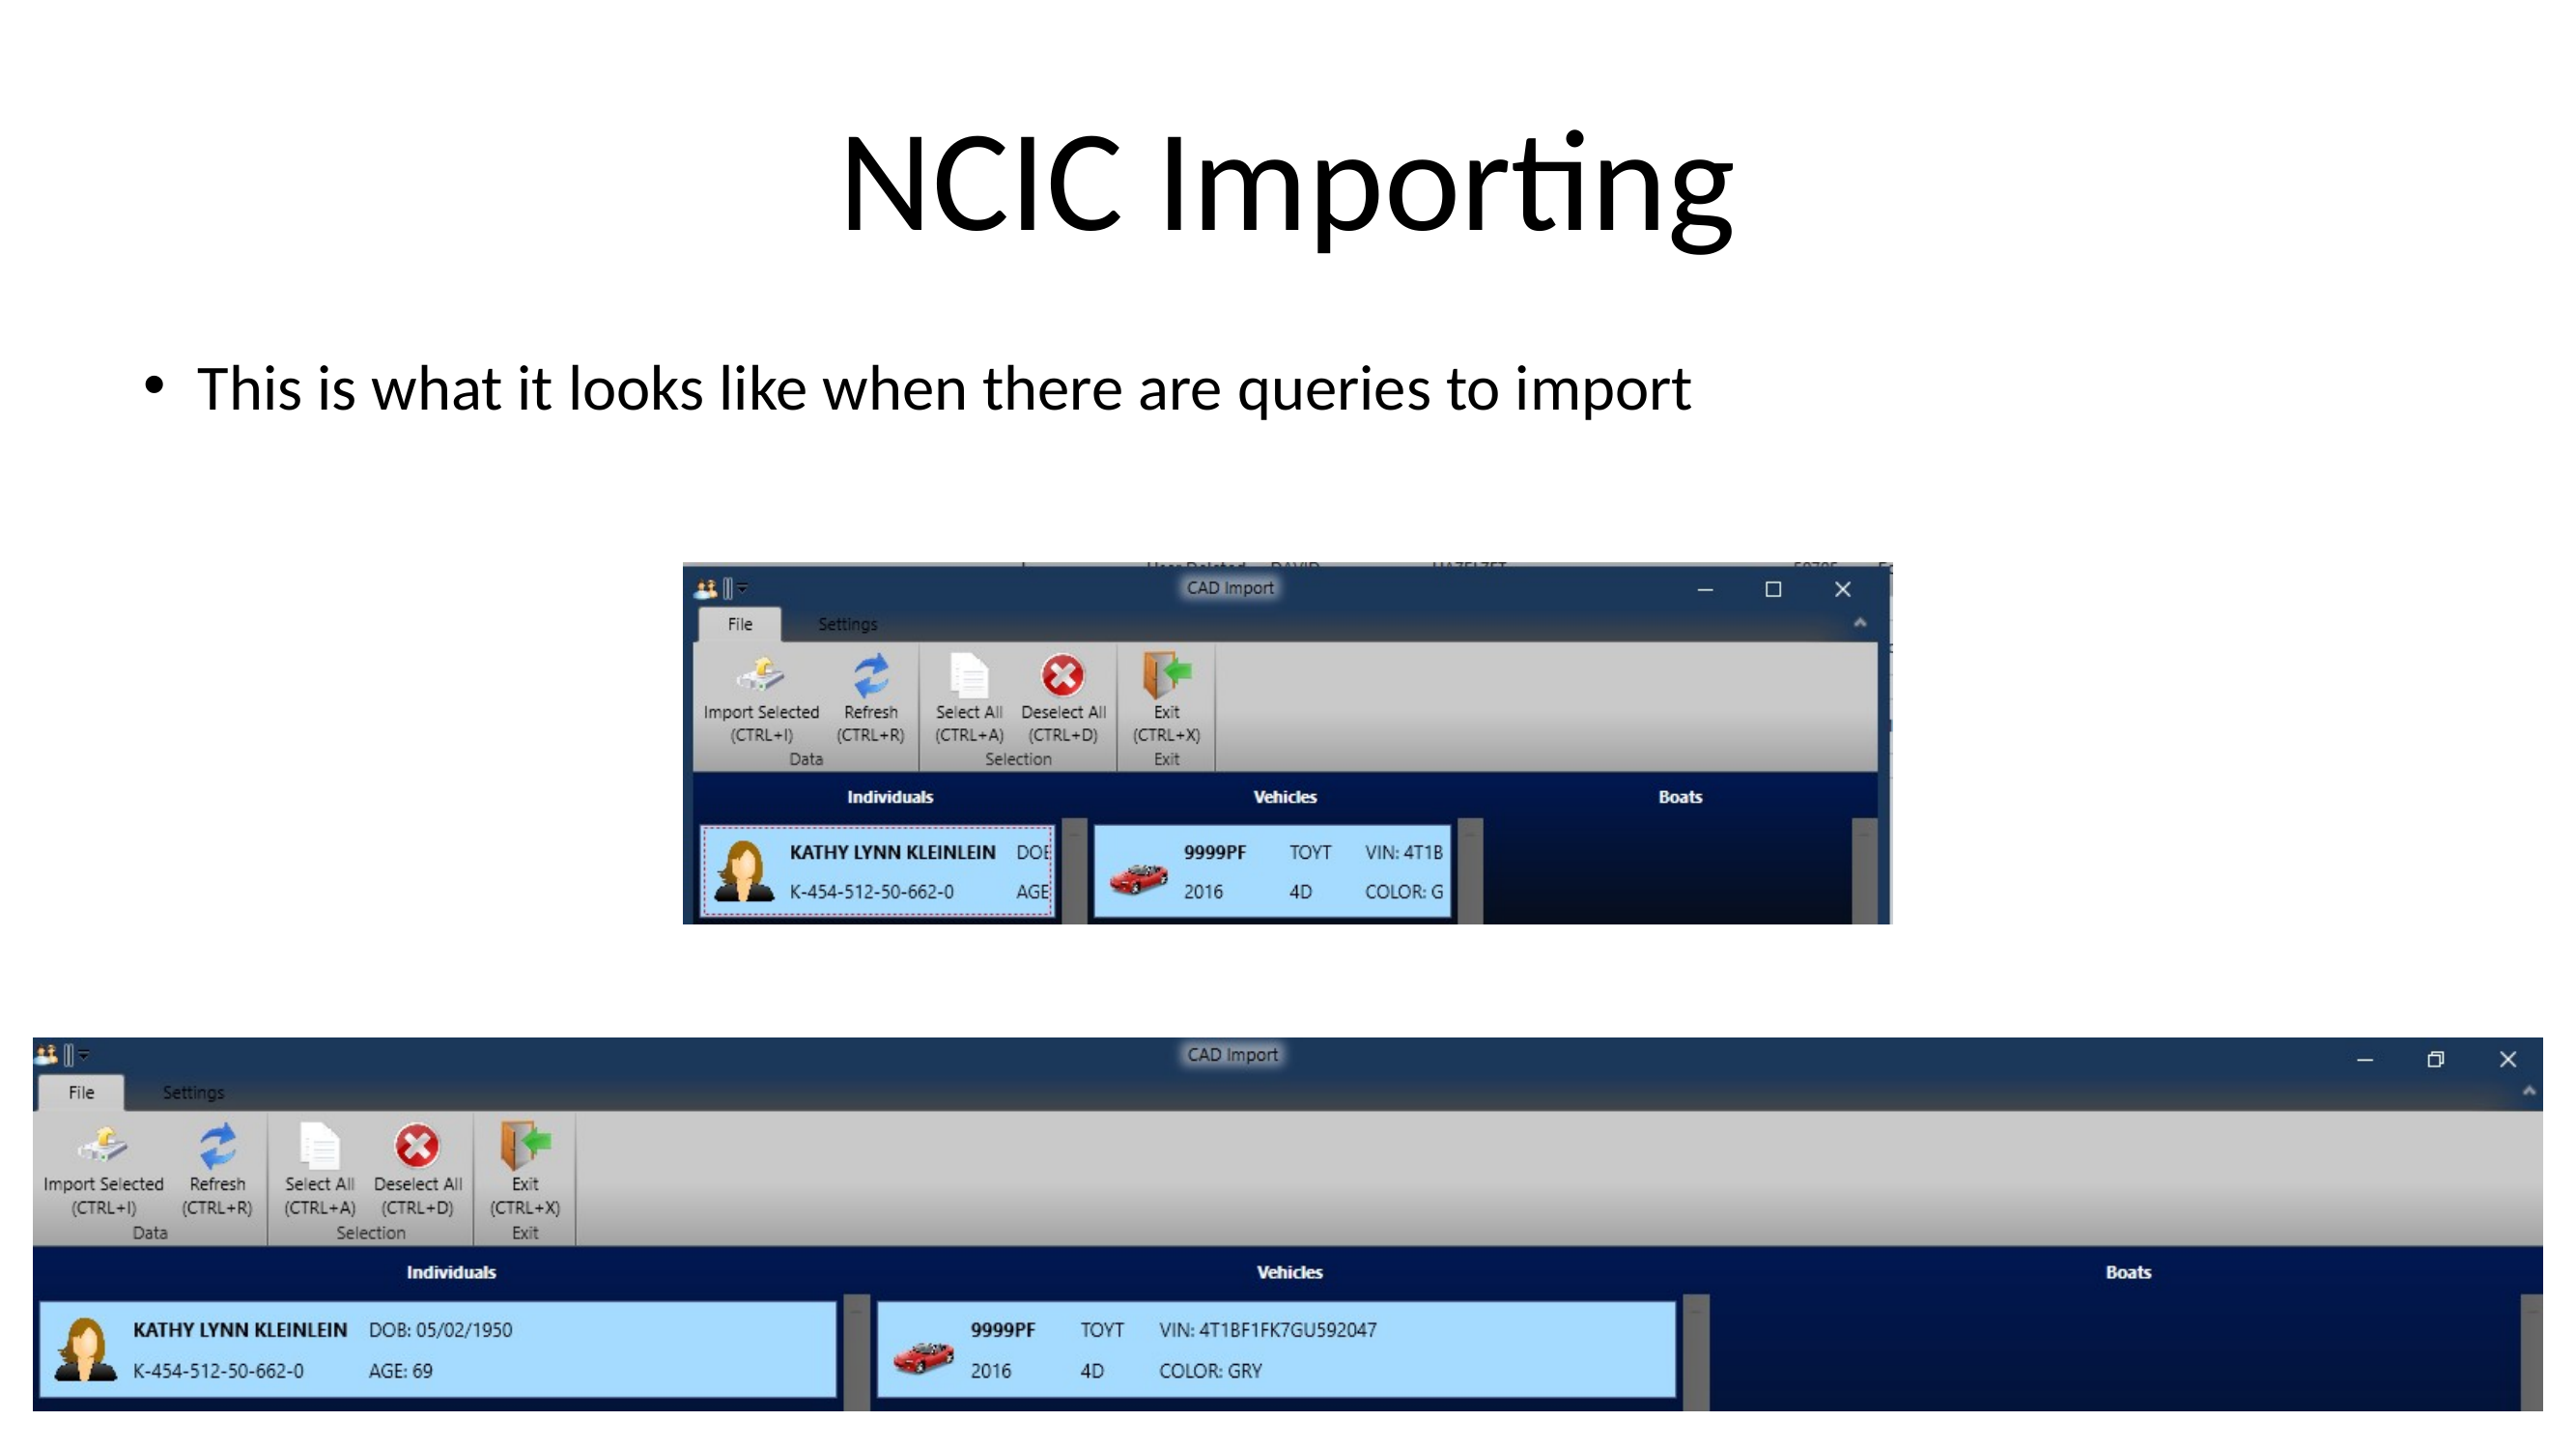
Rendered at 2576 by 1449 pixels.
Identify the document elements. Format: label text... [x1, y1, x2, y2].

picture [683, 562, 1893, 924]
title NCIC Importing [128, 51, 2448, 294]
picture [32, 1037, 2543, 1411]
list This is what it looks like when there are queries to import [128, 338, 2448, 1036]
